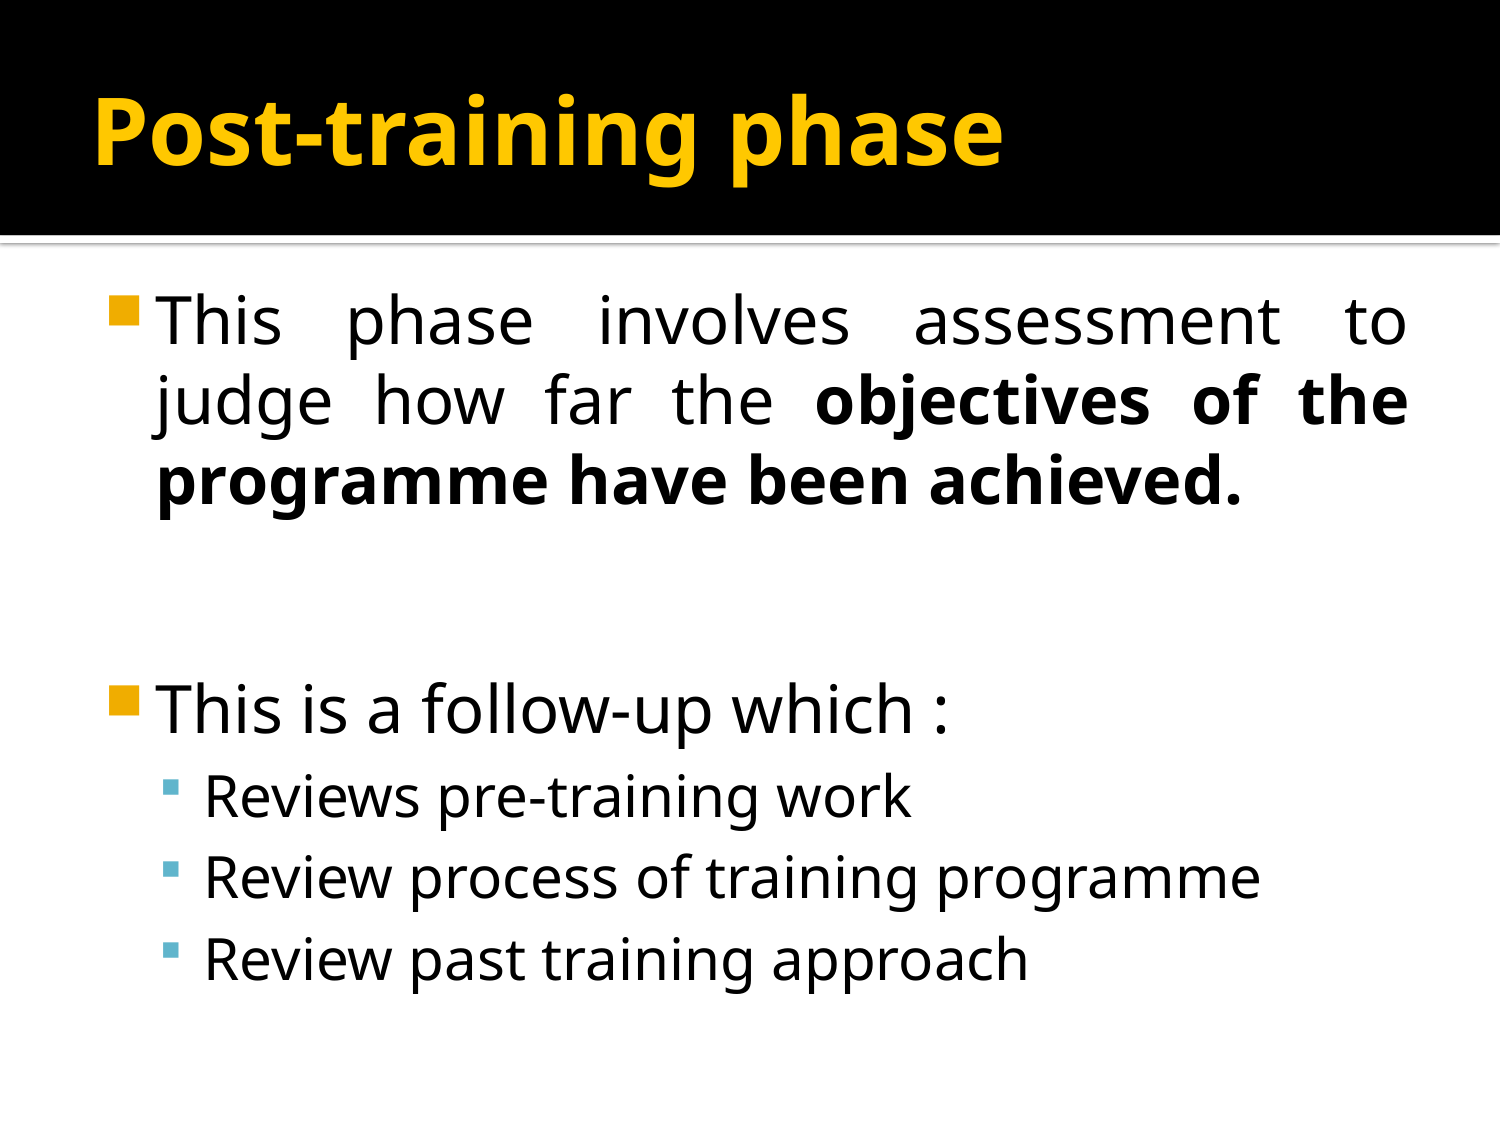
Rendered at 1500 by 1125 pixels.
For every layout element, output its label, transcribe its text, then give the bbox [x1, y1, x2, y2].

list This phase involves assessment to judge how far the objectives of the programme have been achieved. This is a follow-up which : Reviews pre-training work Review process of training programme Review past training approach [74, 262, 1426, 1088]
title Post-training phase [75, 25, 1425, 231]
